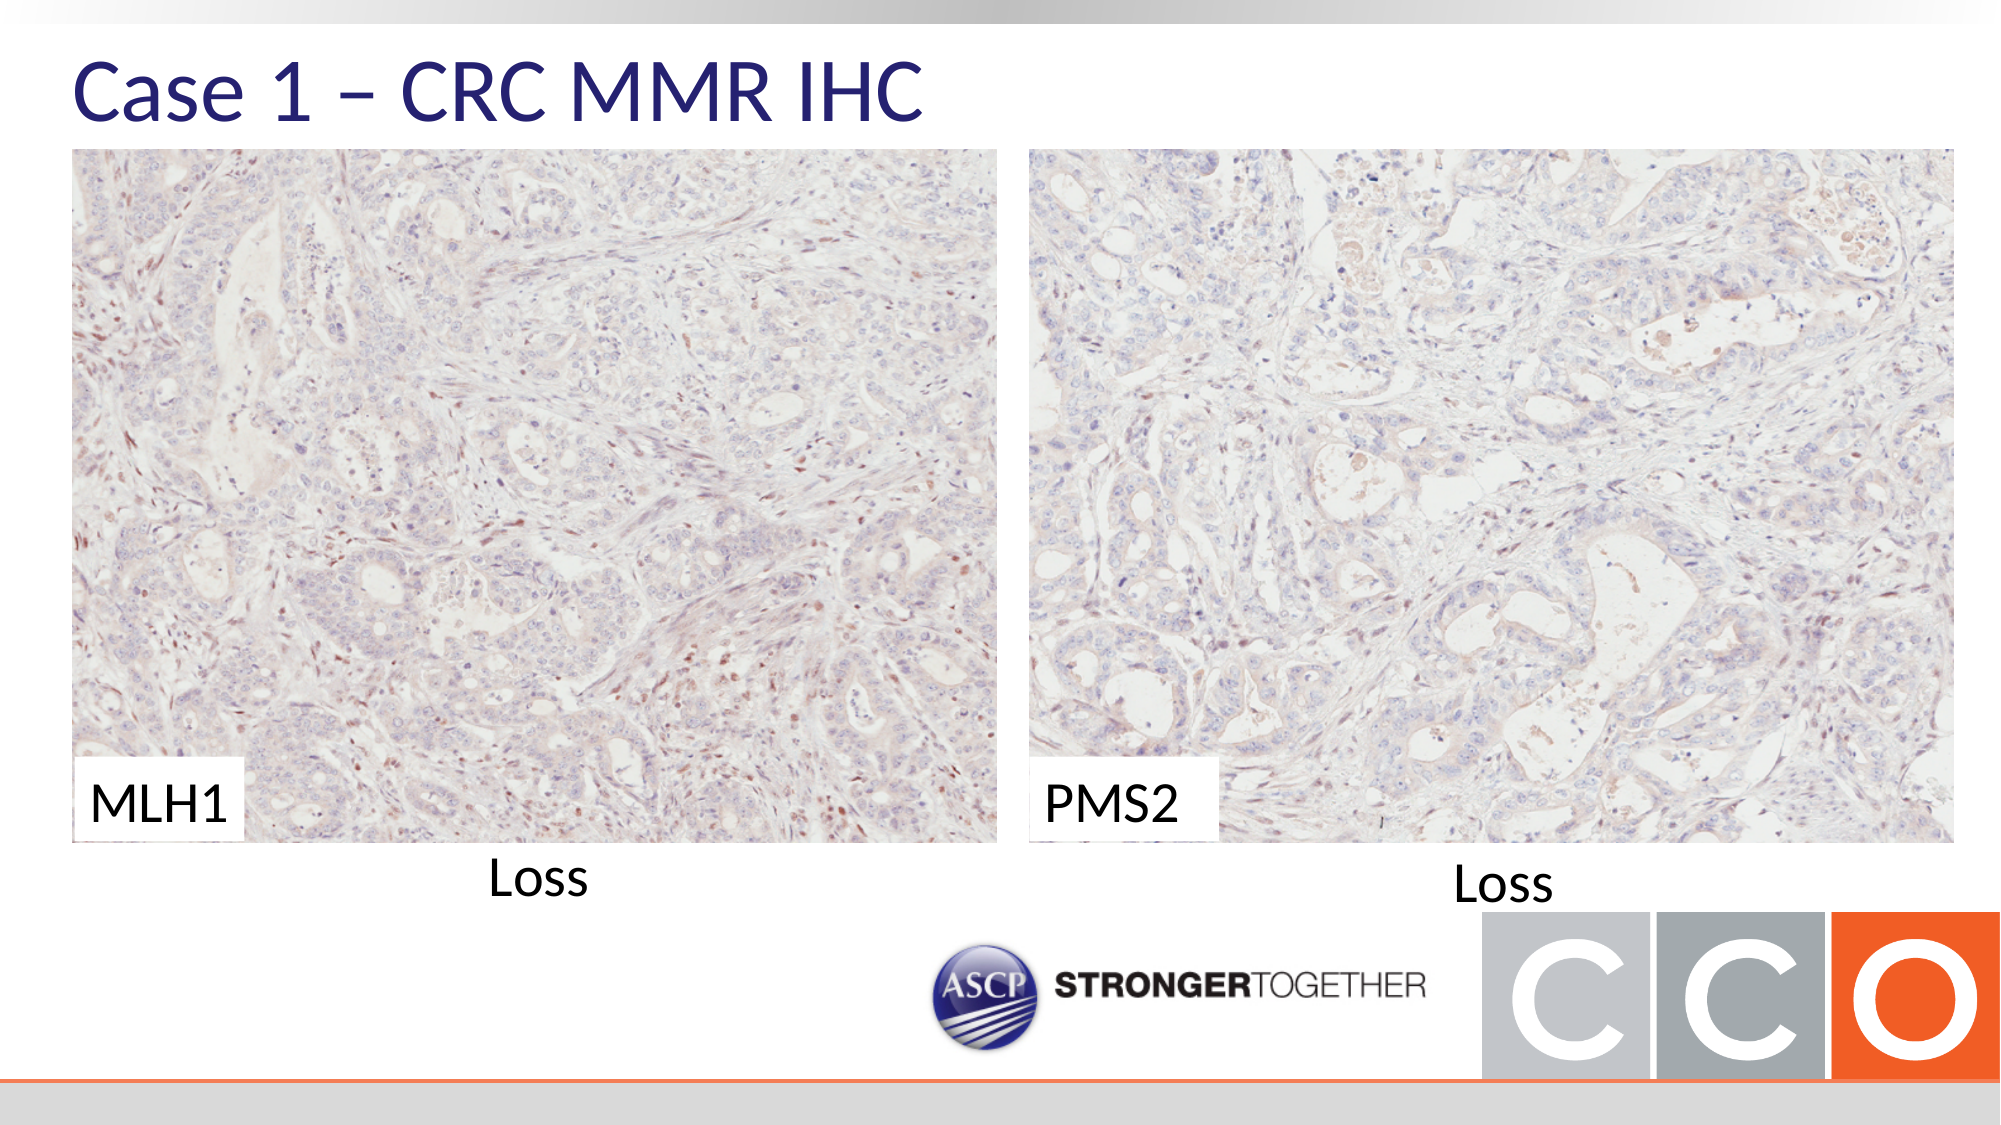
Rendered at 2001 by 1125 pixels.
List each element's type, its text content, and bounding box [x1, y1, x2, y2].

text_box Loss [1438, 851, 1570, 922]
text_box Case 1 – CRC MMR IHC [57, 22, 1049, 148]
picture [1029, 148, 1954, 843]
text_box Loss [474, 851, 605, 916]
picture [72, 148, 998, 843]
picture [922, 930, 1438, 1063]
picture [1482, 912, 2000, 1079]
